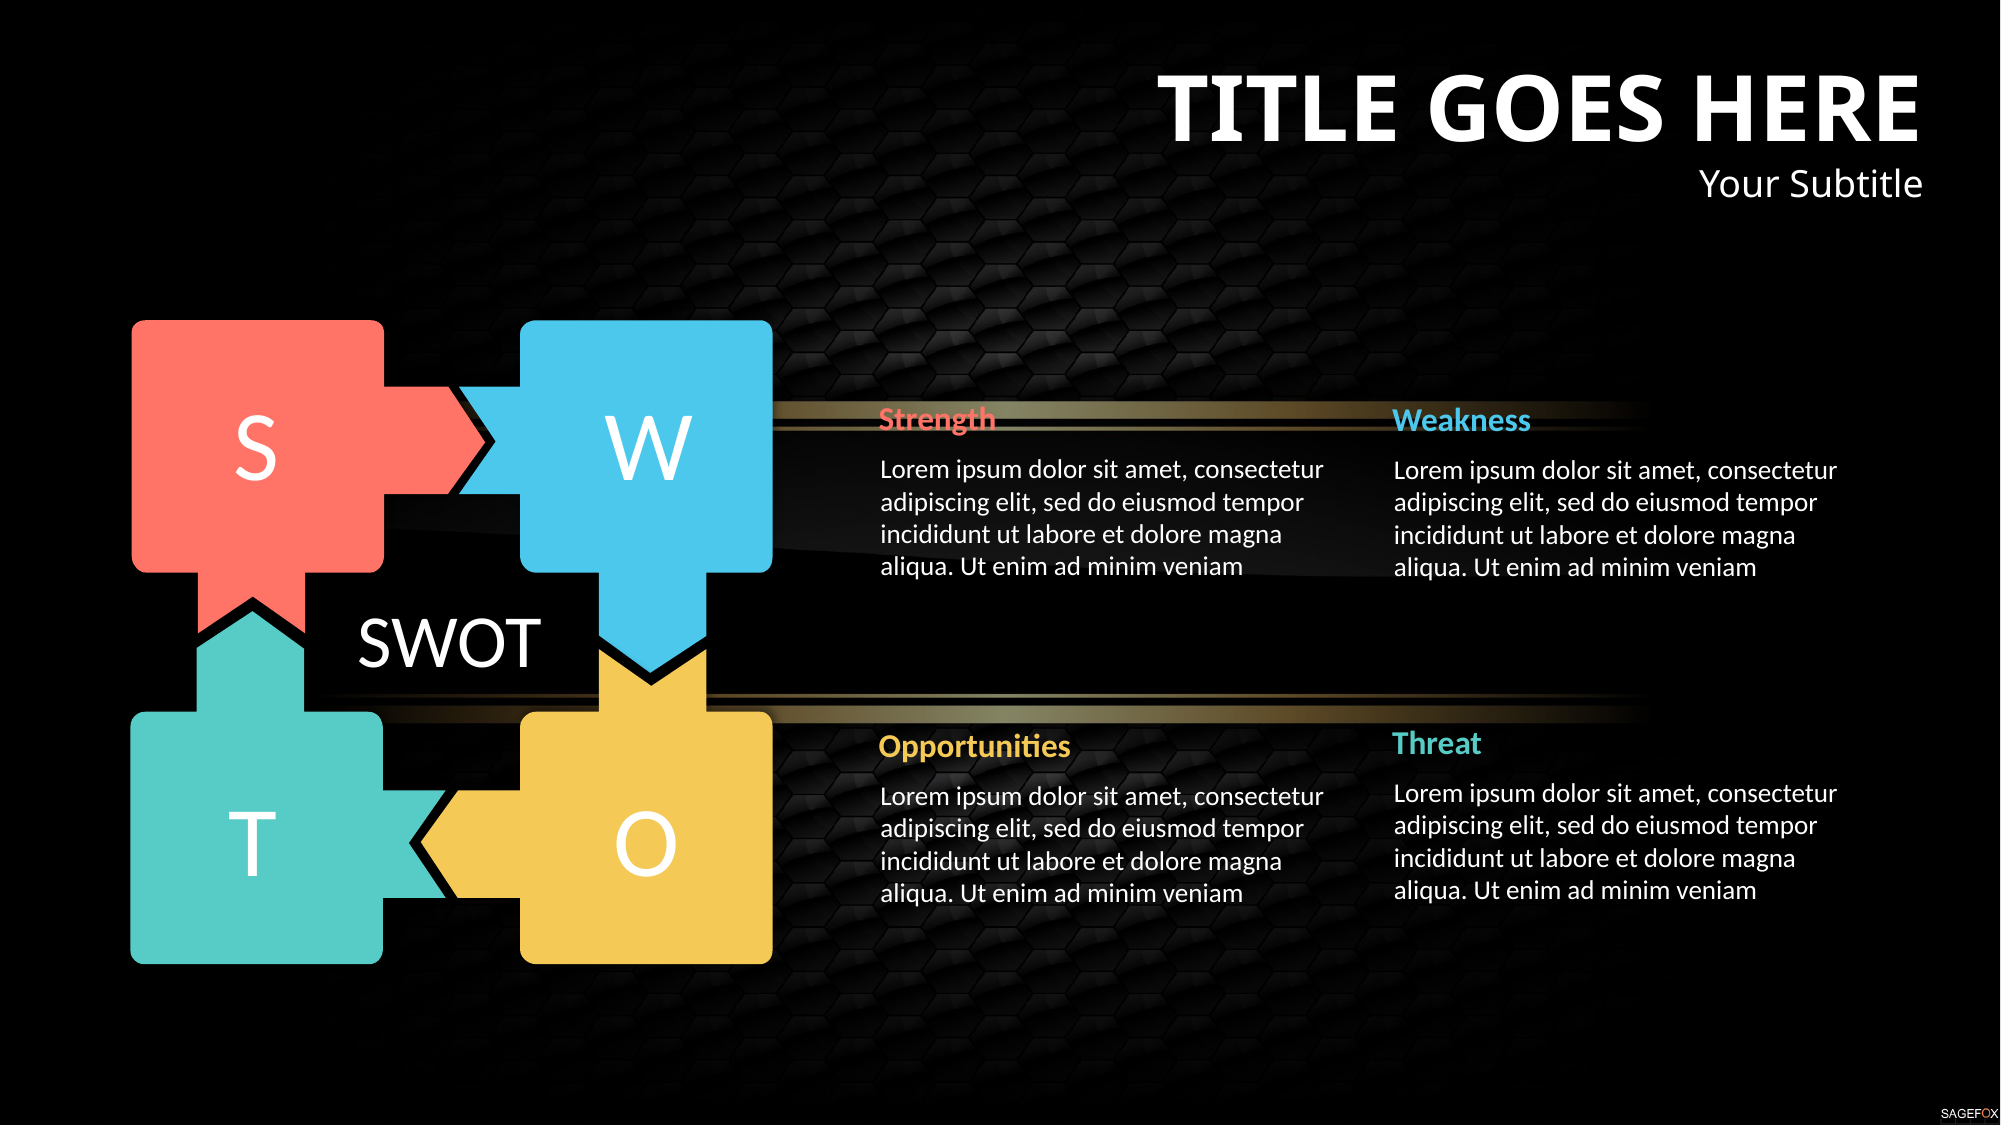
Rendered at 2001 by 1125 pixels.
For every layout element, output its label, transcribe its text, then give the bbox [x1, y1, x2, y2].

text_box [125, 611, 446, 965]
text_box SWOT [446, 634, 458, 649]
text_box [128, 320, 458, 634]
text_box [1377, 390, 1858, 592]
text_box TITLE GOES HERE Your Subtitle [1035, 42, 1939, 212]
picture [0, 0, 2001, 1125]
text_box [863, 716, 1344, 918]
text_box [420, 649, 774, 965]
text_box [458, 320, 777, 673]
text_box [1377, 713, 1858, 915]
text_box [863, 389, 1344, 591]
